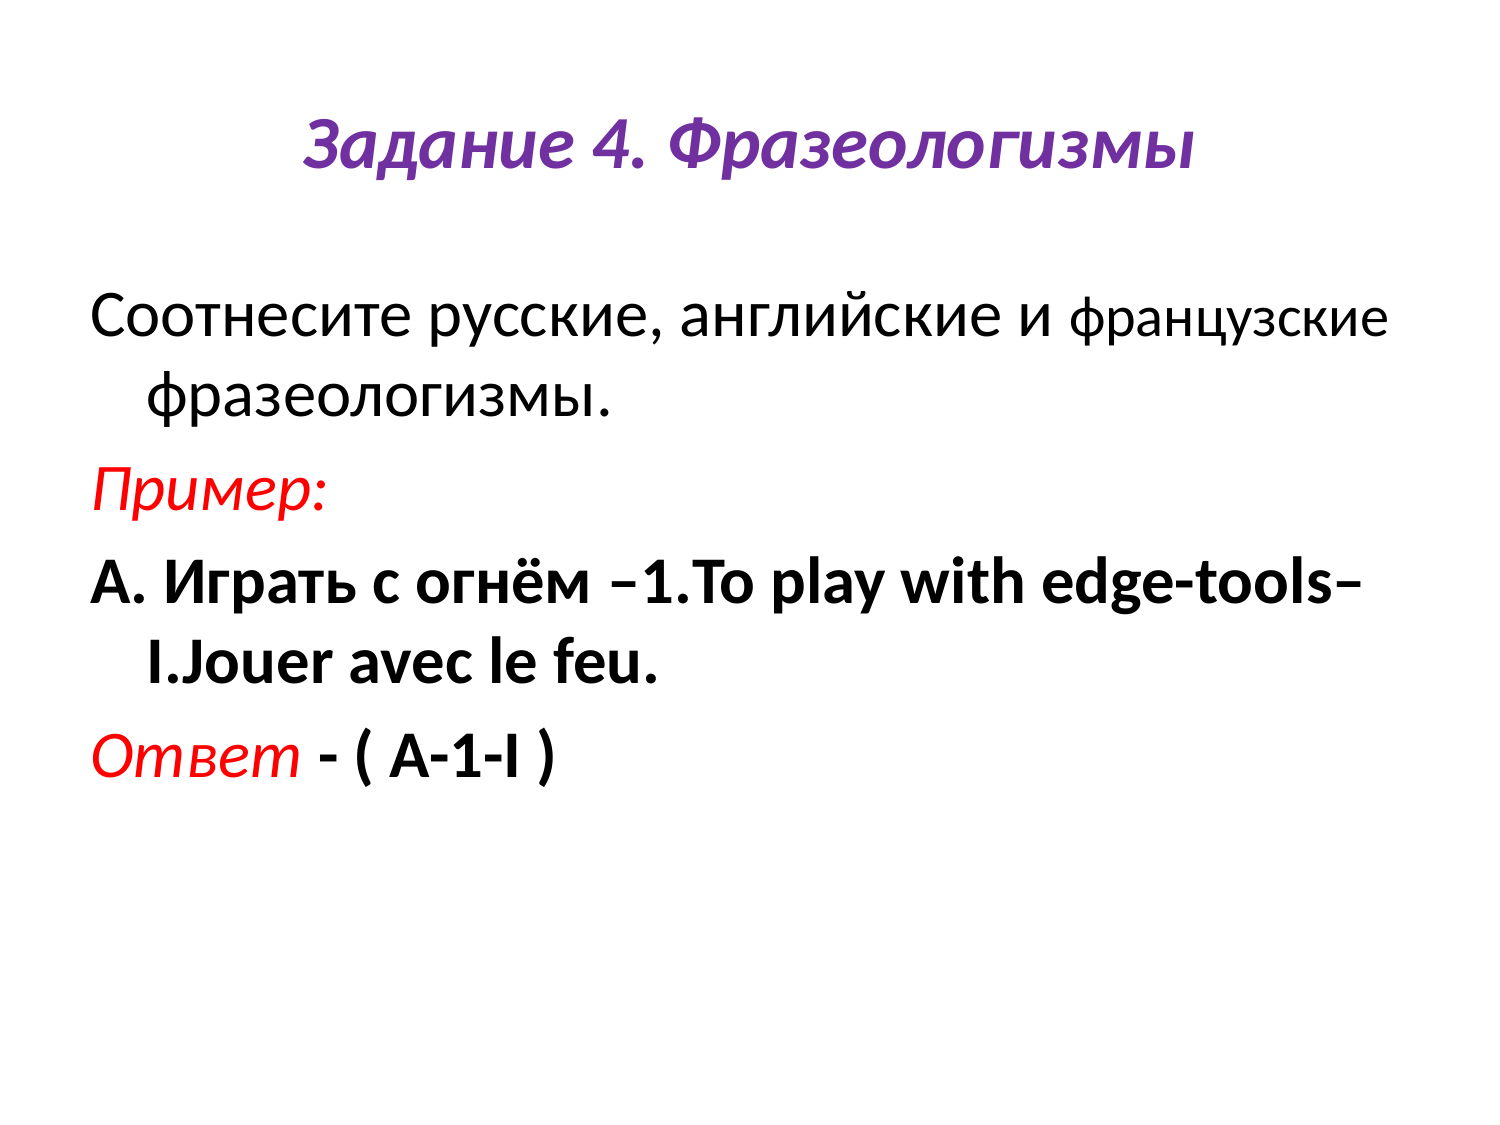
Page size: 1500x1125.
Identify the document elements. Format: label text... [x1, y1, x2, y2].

list Соотнесите русские, английские и французские фразеологизмы. Пример: А. Играть с огнём –1.To play with edge-tools–I.Jouer avec le feu. Ответ - ( A-1-I ) [75, 262, 1425, 1005]
title Задание 4. Фразеологизмы [75, 45, 1425, 233]
